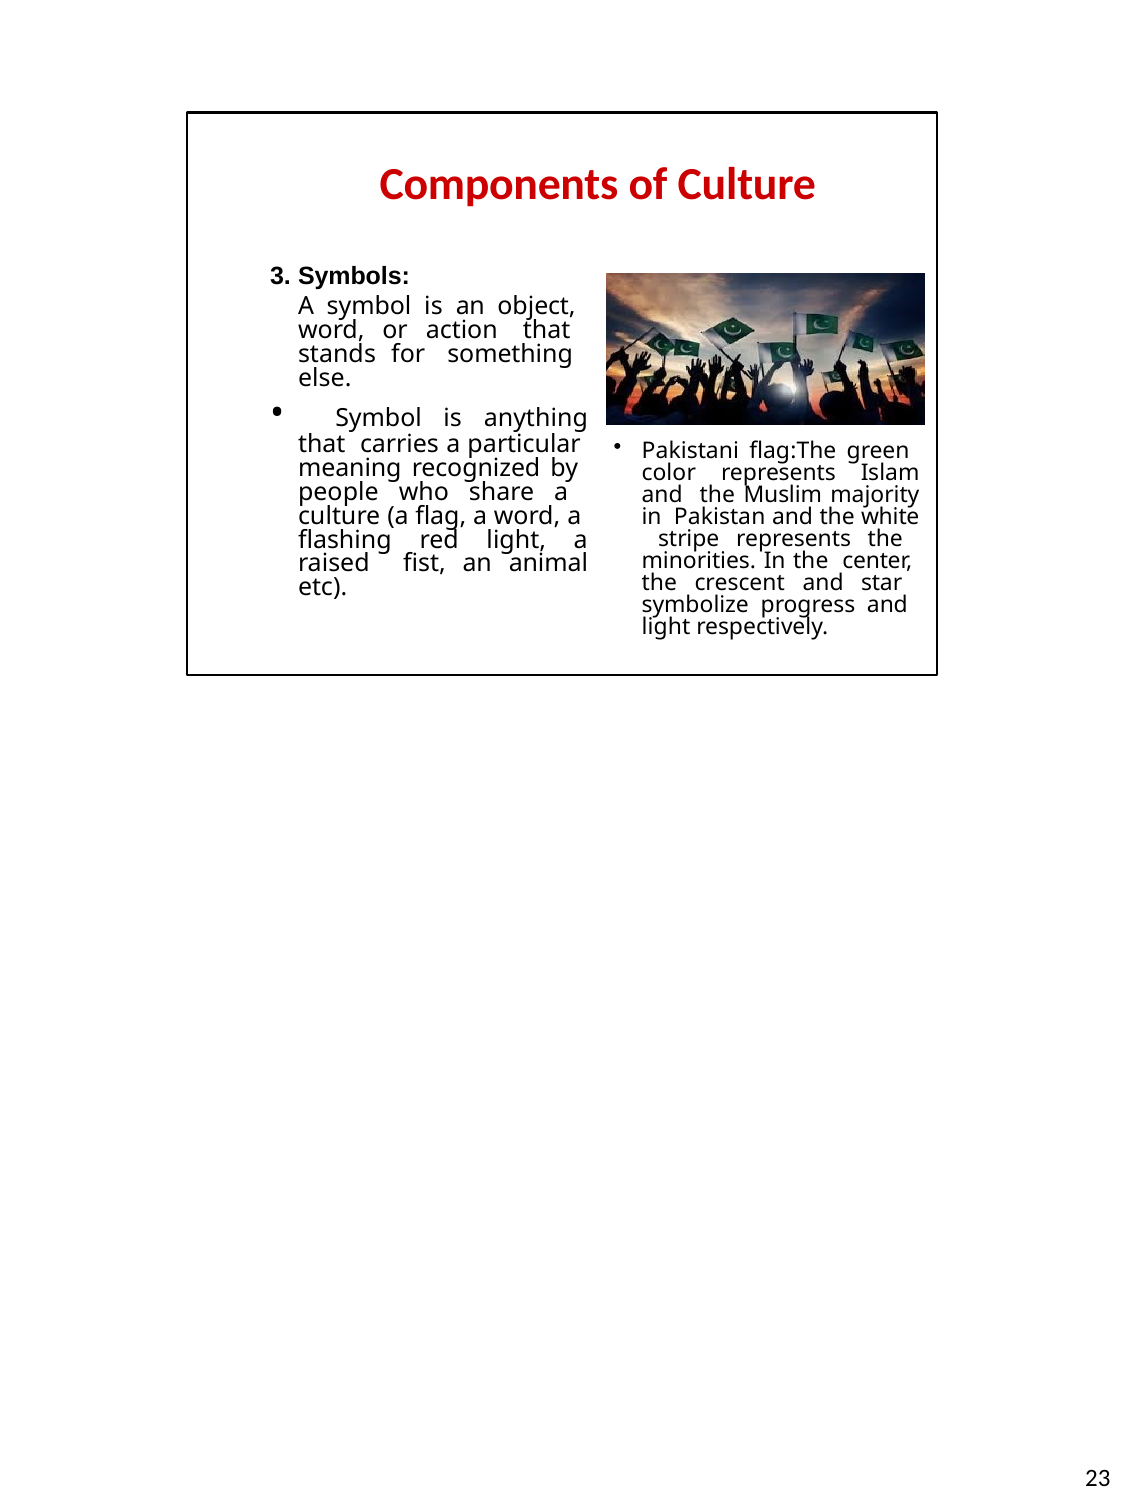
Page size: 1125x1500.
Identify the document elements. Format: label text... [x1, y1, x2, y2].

text_box [187, 112, 938, 675]
picture [605, 273, 926, 426]
slide_number 10 [1078, 1462, 1117, 1500]
